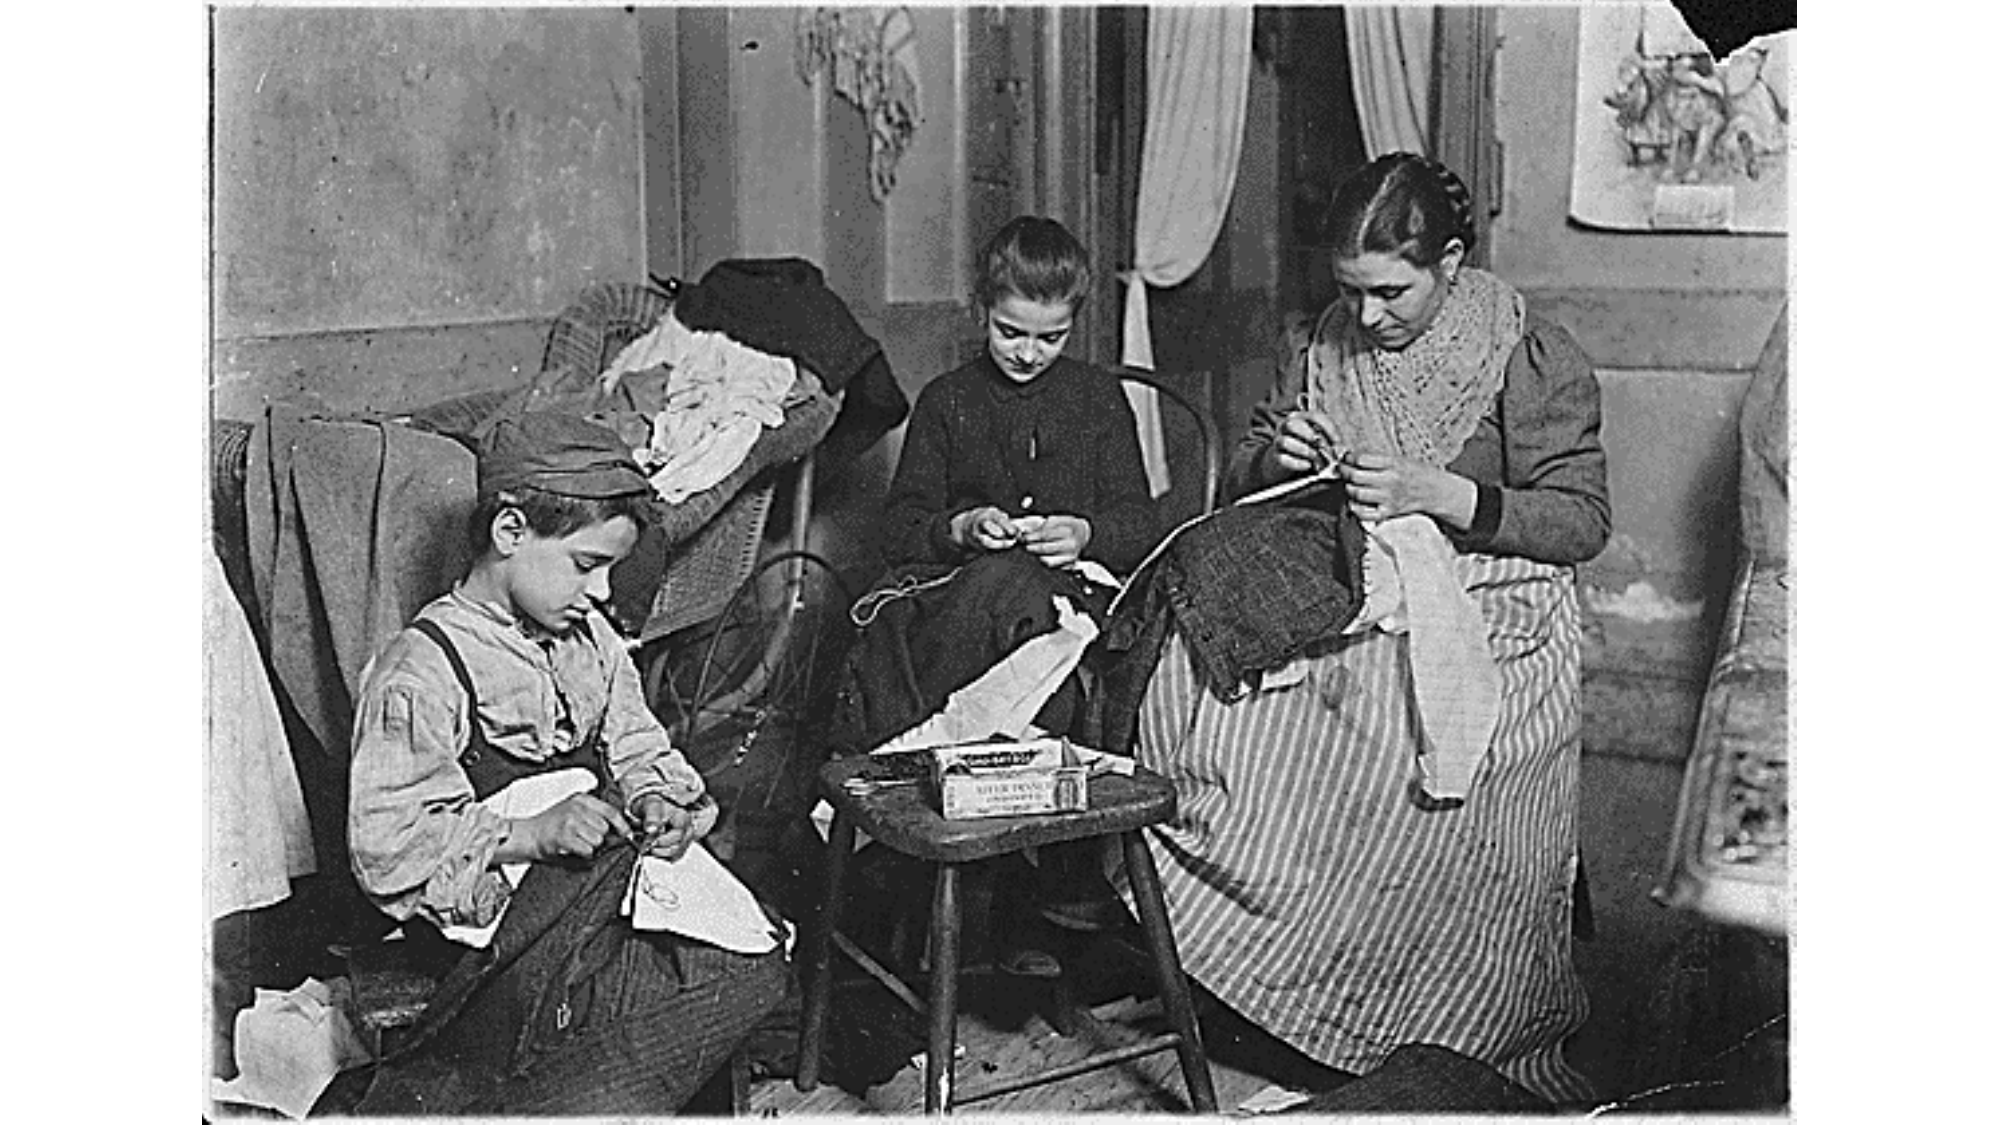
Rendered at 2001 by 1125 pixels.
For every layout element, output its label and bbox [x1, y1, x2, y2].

list [202, 0, 1798, 1125]
